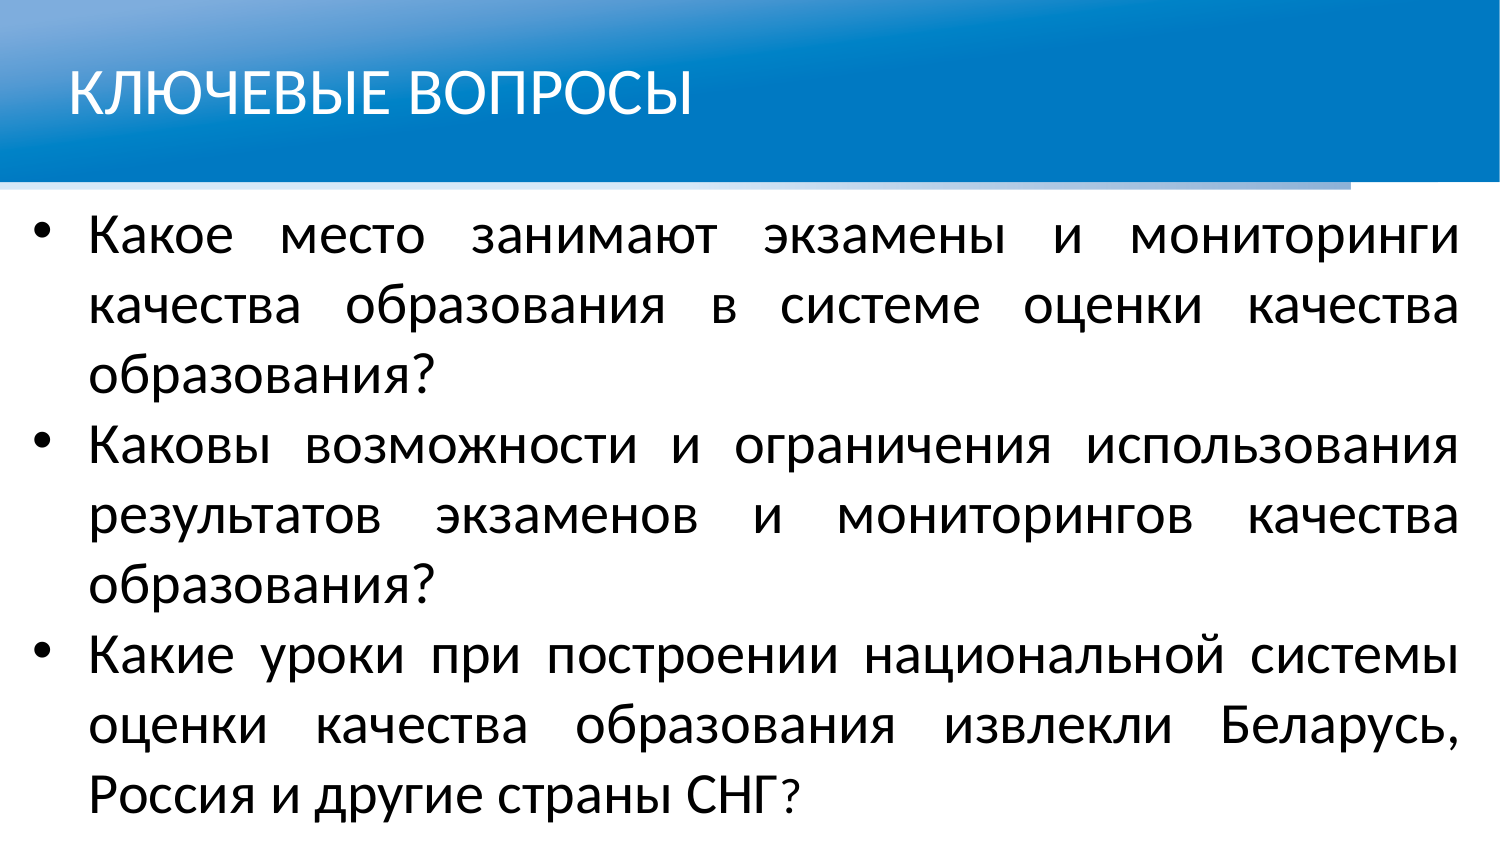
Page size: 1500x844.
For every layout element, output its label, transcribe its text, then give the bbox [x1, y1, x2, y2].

picture [0, 0, 1500, 191]
text_box Какое место занимают экзамены и мониторинги качества образования в системе оценки качества образования? Каковы возможности и ограничения использования результатов экзаменов и мониторингов качества образования? Какие уроки при построении национальной системы оценки качества образования извлекли Беларусь, Россия и другие страны СНГ? [17, 198, 1477, 844]
